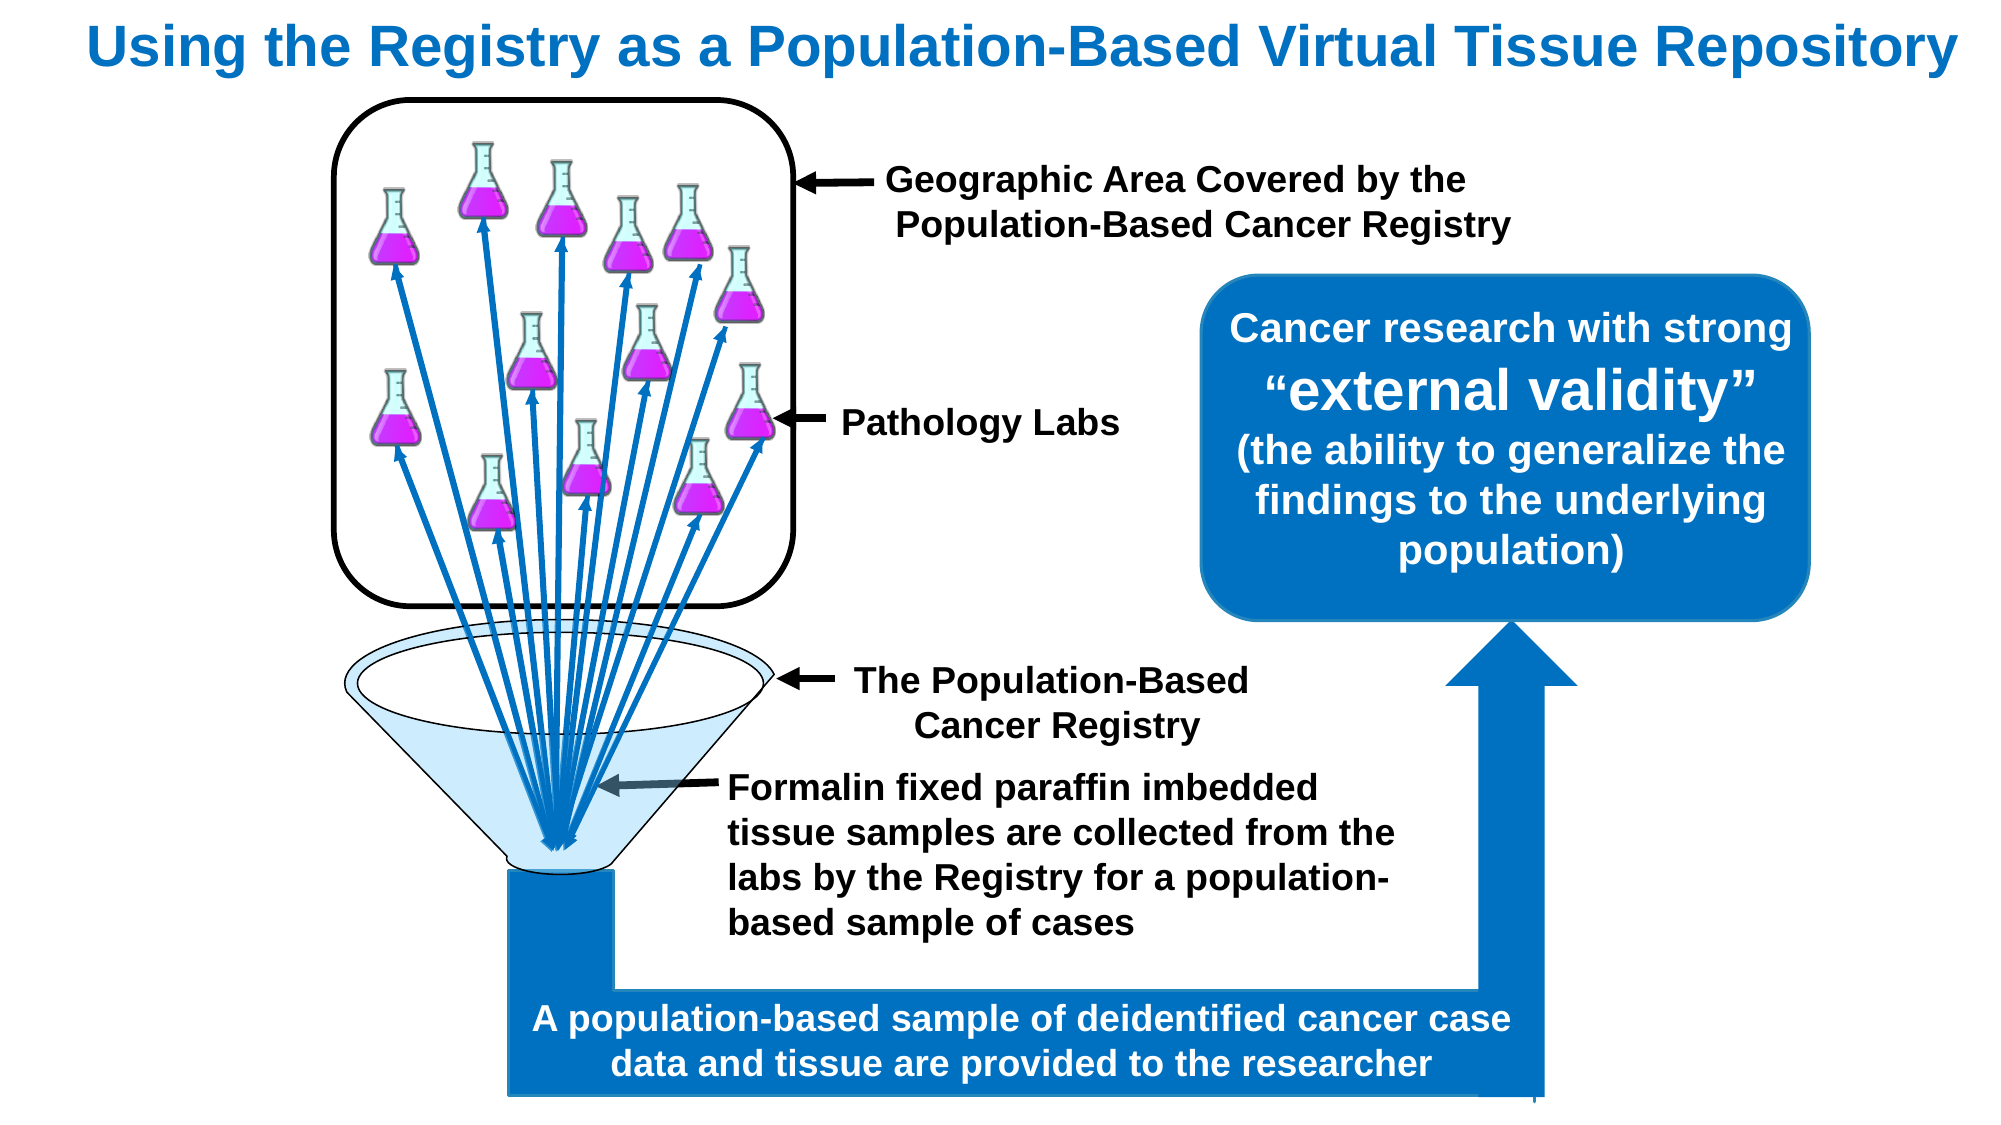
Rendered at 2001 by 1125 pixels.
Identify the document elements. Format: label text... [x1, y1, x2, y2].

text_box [367, 140, 776, 532]
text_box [394, 216, 764, 852]
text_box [505, 630, 1578, 1102]
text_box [1200, 274, 1822, 621]
text_box Using the Registry as a Population-Based Virtual Tissue Repository [23, 0, 1984, 85]
text_box Pathology Labs [826, 390, 1140, 451]
text_box [332, 98, 795, 604]
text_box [344, 619, 1338, 875]
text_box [595, 754, 1442, 953]
text_box Geographic Area Covered by the Population-Based Cancer Registry [870, 147, 1675, 253]
